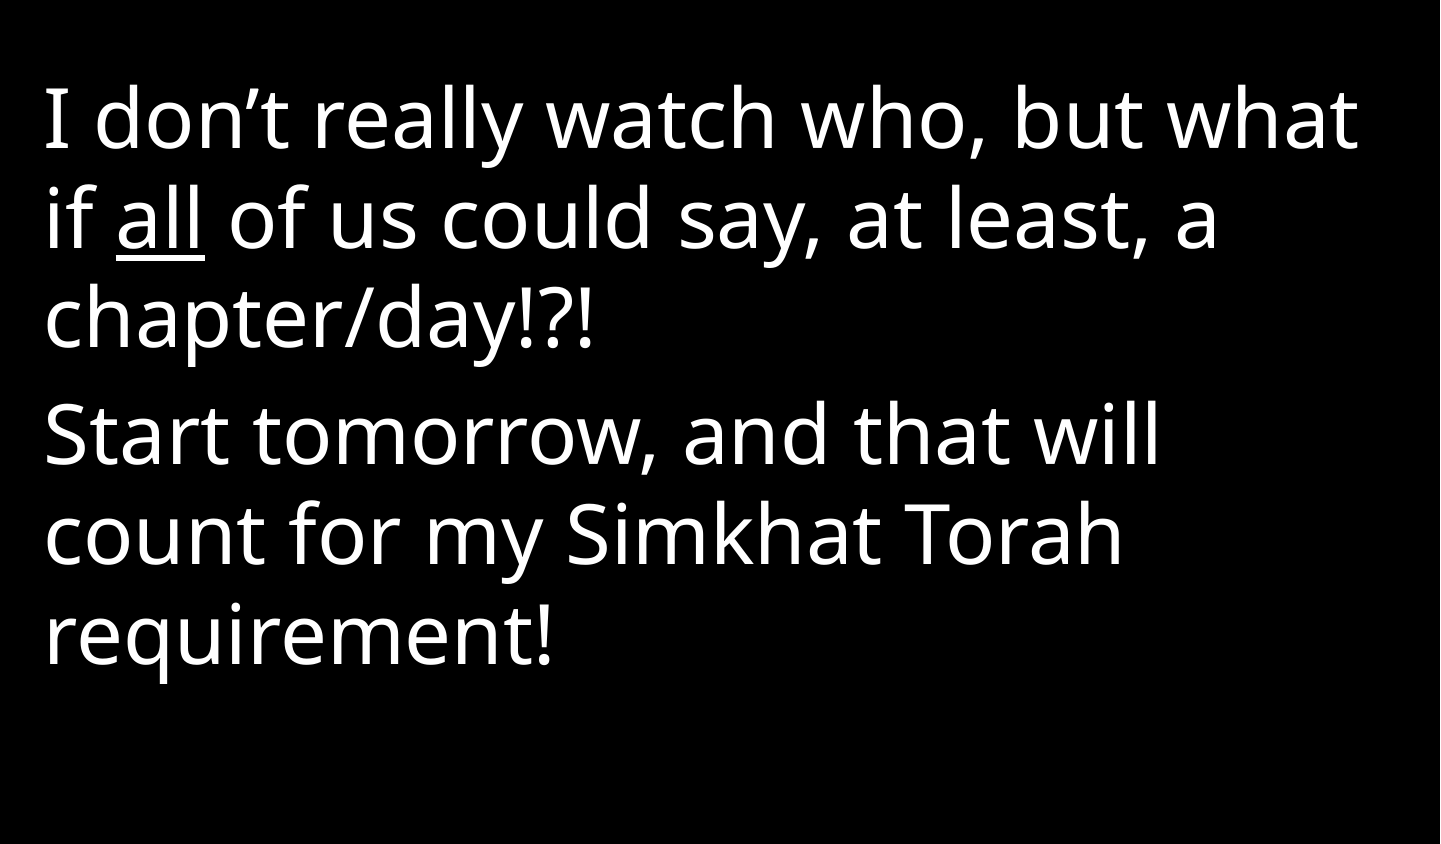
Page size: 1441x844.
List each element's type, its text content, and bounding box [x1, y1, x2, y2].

subtitle I don’t really watch who, but what if all of us could say, at least, a chapter/day!?! Start tomorrow, and that will count for my Simkhat Torah requirement! [32, 59, 1408, 844]
